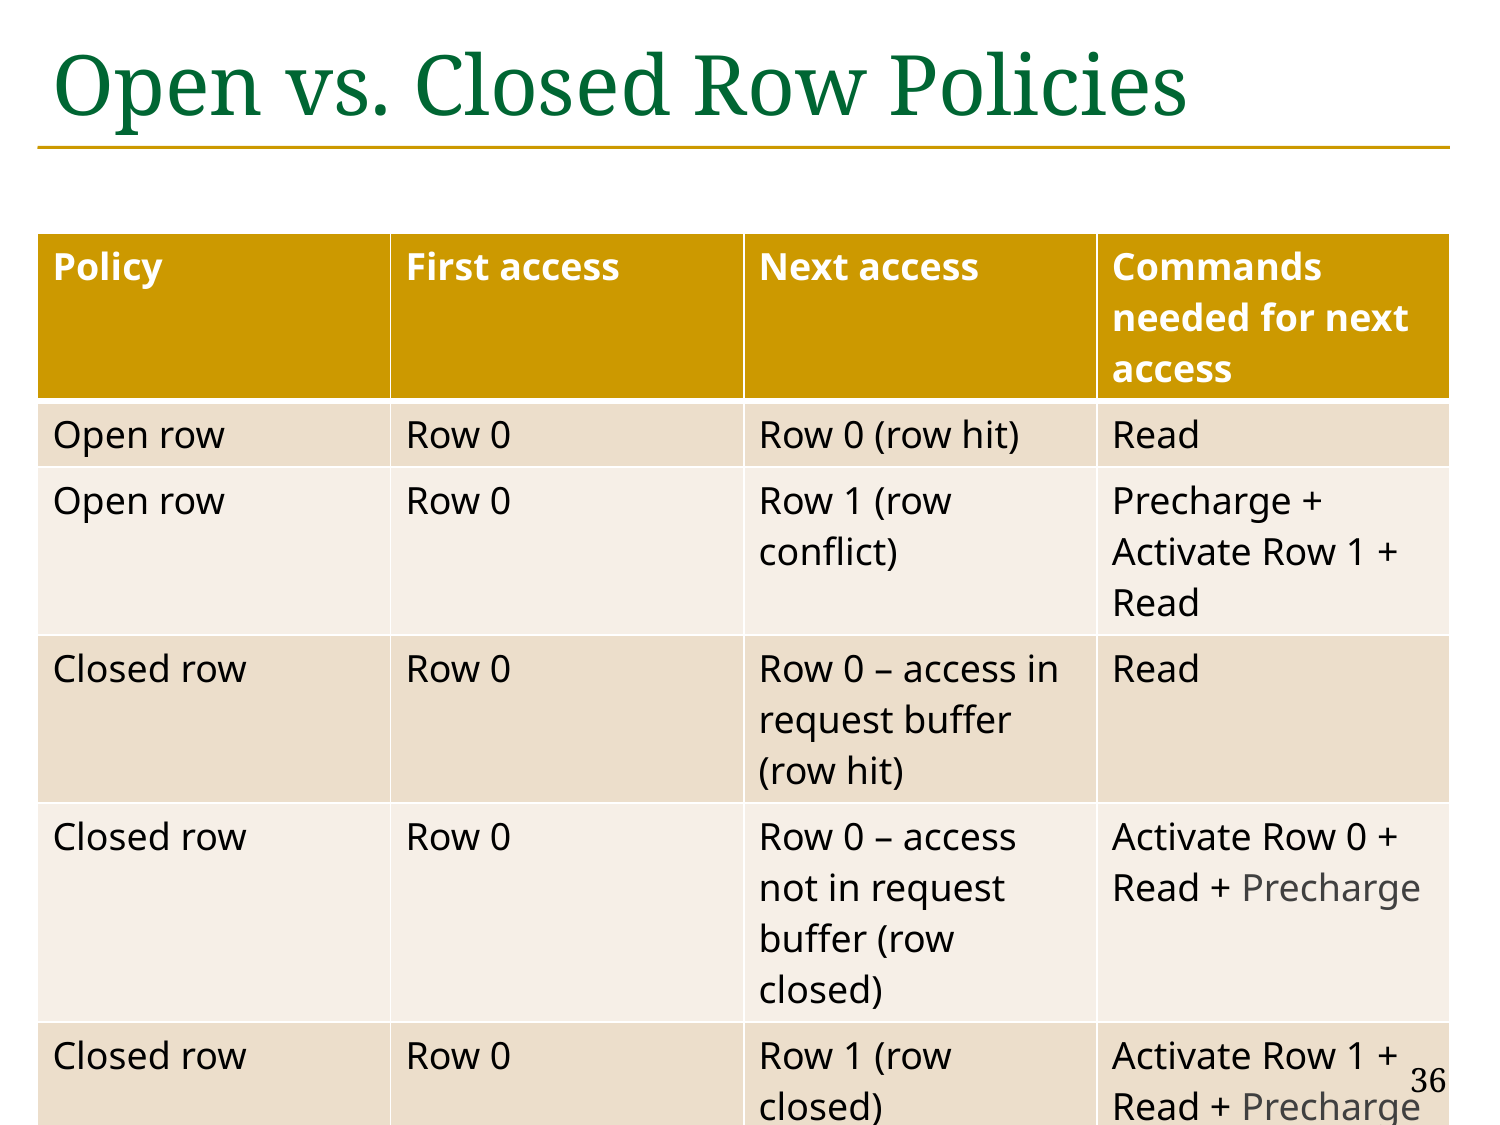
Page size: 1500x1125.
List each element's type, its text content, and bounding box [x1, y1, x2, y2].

table_cell Row 0 (row hit) [745, 404, 1096, 466]
table_header Next access [745, 234, 1096, 398]
table_cell Row 1 (row closed) [745, 1023, 1096, 1125]
table_cell Row 0 [391, 636, 743, 802]
table_header First access [391, 234, 743, 398]
table_cell Row 0 [391, 804, 743, 1021]
table_cell Row 0 [391, 468, 743, 634]
table_cell Read [1098, 404, 1449, 466]
table_cell Activate Row 0 + Read + Precharge [1098, 804, 1449, 1021]
slide_number 36 [1111, 1036, 1462, 1112]
table_cell Closed row [38, 804, 390, 1021]
table_cell Row 0 [391, 1023, 743, 1125]
table_cell Closed row [38, 636, 390, 802]
table_cell Row 1 (row conflict) [745, 468, 1096, 634]
table_cell Row 0 – access not in request buffer (row closed) [745, 804, 1096, 1021]
table_cell Closed row [38, 1023, 390, 1125]
table_cell Activate Row 1 + Read + Precharge [1098, 1023, 1449, 1125]
table_cell Precharge + Activate Row 1 + Read [1098, 468, 1449, 634]
table_cell Row 0 [391, 404, 743, 466]
table_cell Read [1098, 636, 1449, 802]
table_cell Row 0 – access in request buffer (row hit) [745, 636, 1096, 802]
table_header Policy [38, 234, 390, 398]
table_cell Open row [38, 468, 390, 634]
table_cell Open row [38, 404, 390, 466]
table_header Commands needed for next access [1098, 234, 1449, 398]
title Open vs. Closed Row Policies [37, 24, 1450, 200]
